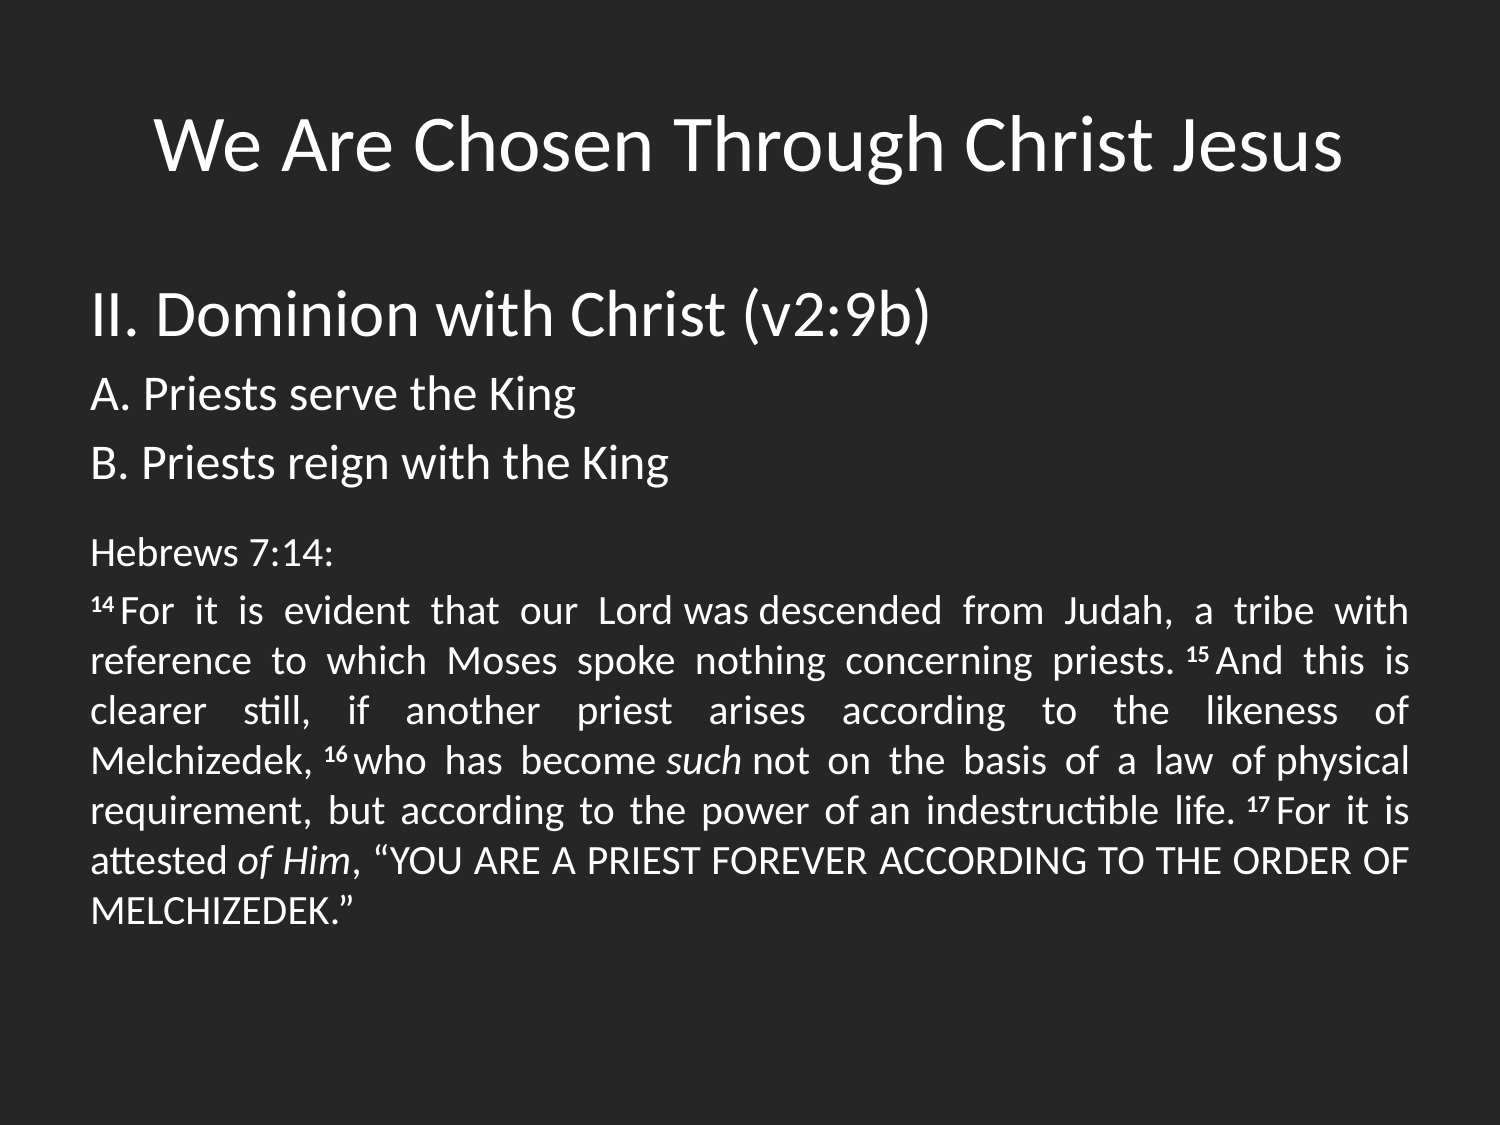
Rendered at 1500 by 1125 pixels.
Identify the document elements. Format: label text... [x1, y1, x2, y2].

list II. Dominion with Christ (v2:9b) A. Priests serve the King B. Priests reign with the King Hebrews 7:14: 14 For it is evident that our Lord was descended from Judah, a tribe with reference to which Moses spoke nothing concerning priests. 15 And this is clearer still, if another priest arises according to the likeness of Melchizedek, 16 who has become such not on the basis of a law of physical requirement, but according to the power of an indestructible life. 17 For it is attested of Him, “You are a priest forever According to the order of Melchizedek.” [75, 262, 1425, 1005]
title We Are Chosen Through Christ Jesus [75, 45, 1425, 233]
